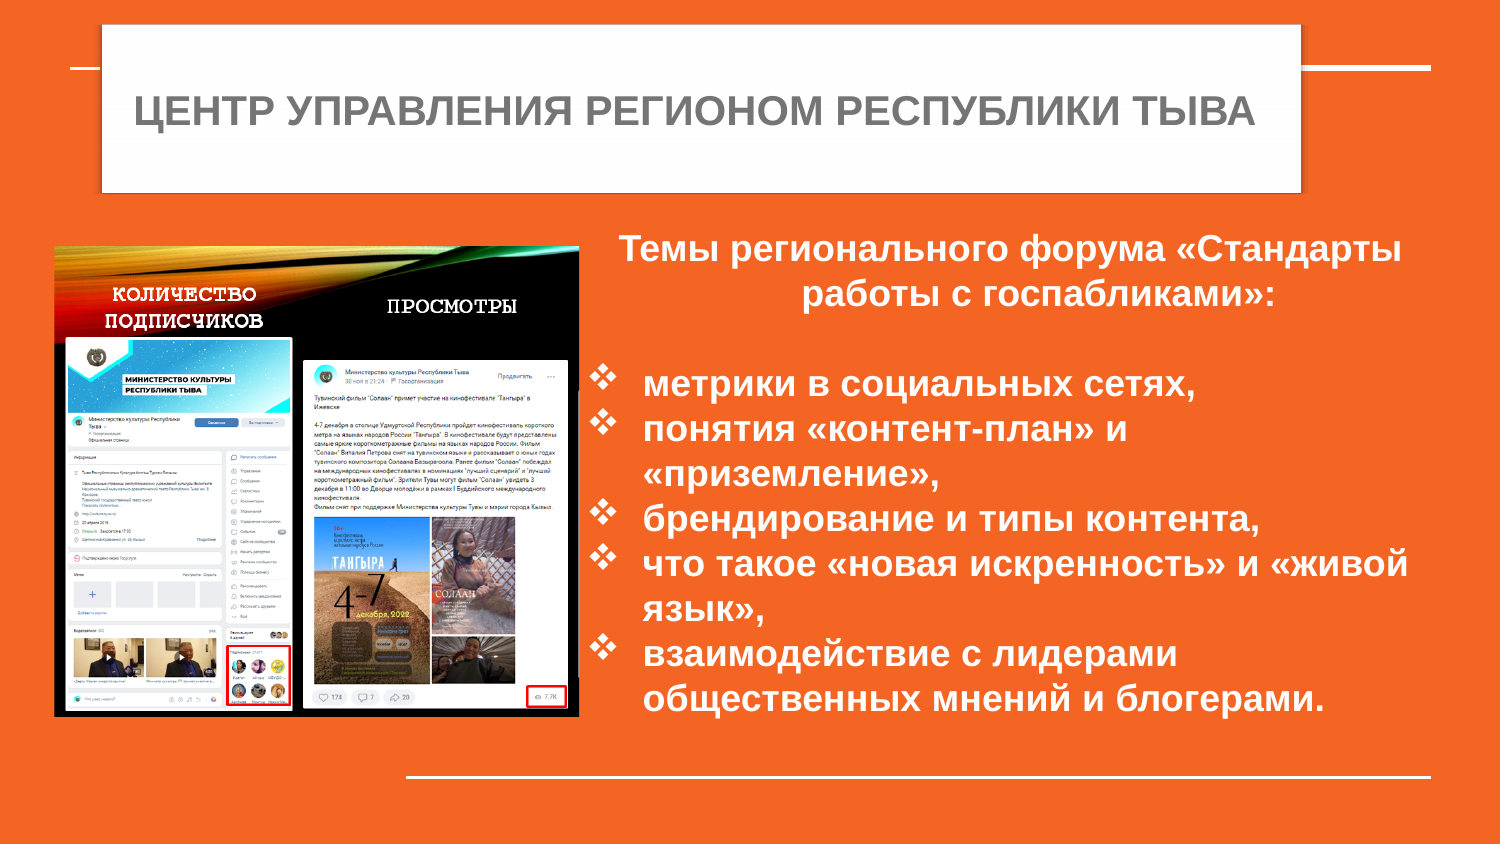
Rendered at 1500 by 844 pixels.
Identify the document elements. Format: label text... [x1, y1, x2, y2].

picture [54, 17, 1351, 201]
subtitle Темы регионального форума «Стандарты работы с госпабликами»: метрики в социальных сетях, понятия «контент-план» и «приземление», брендирование и типы контента, что такое «новая искренность» и «живой язык», взаимодействие с лидерами общественных мнений и блогерами. [552, 233, 1451, 735]
picture [54, 246, 580, 717]
